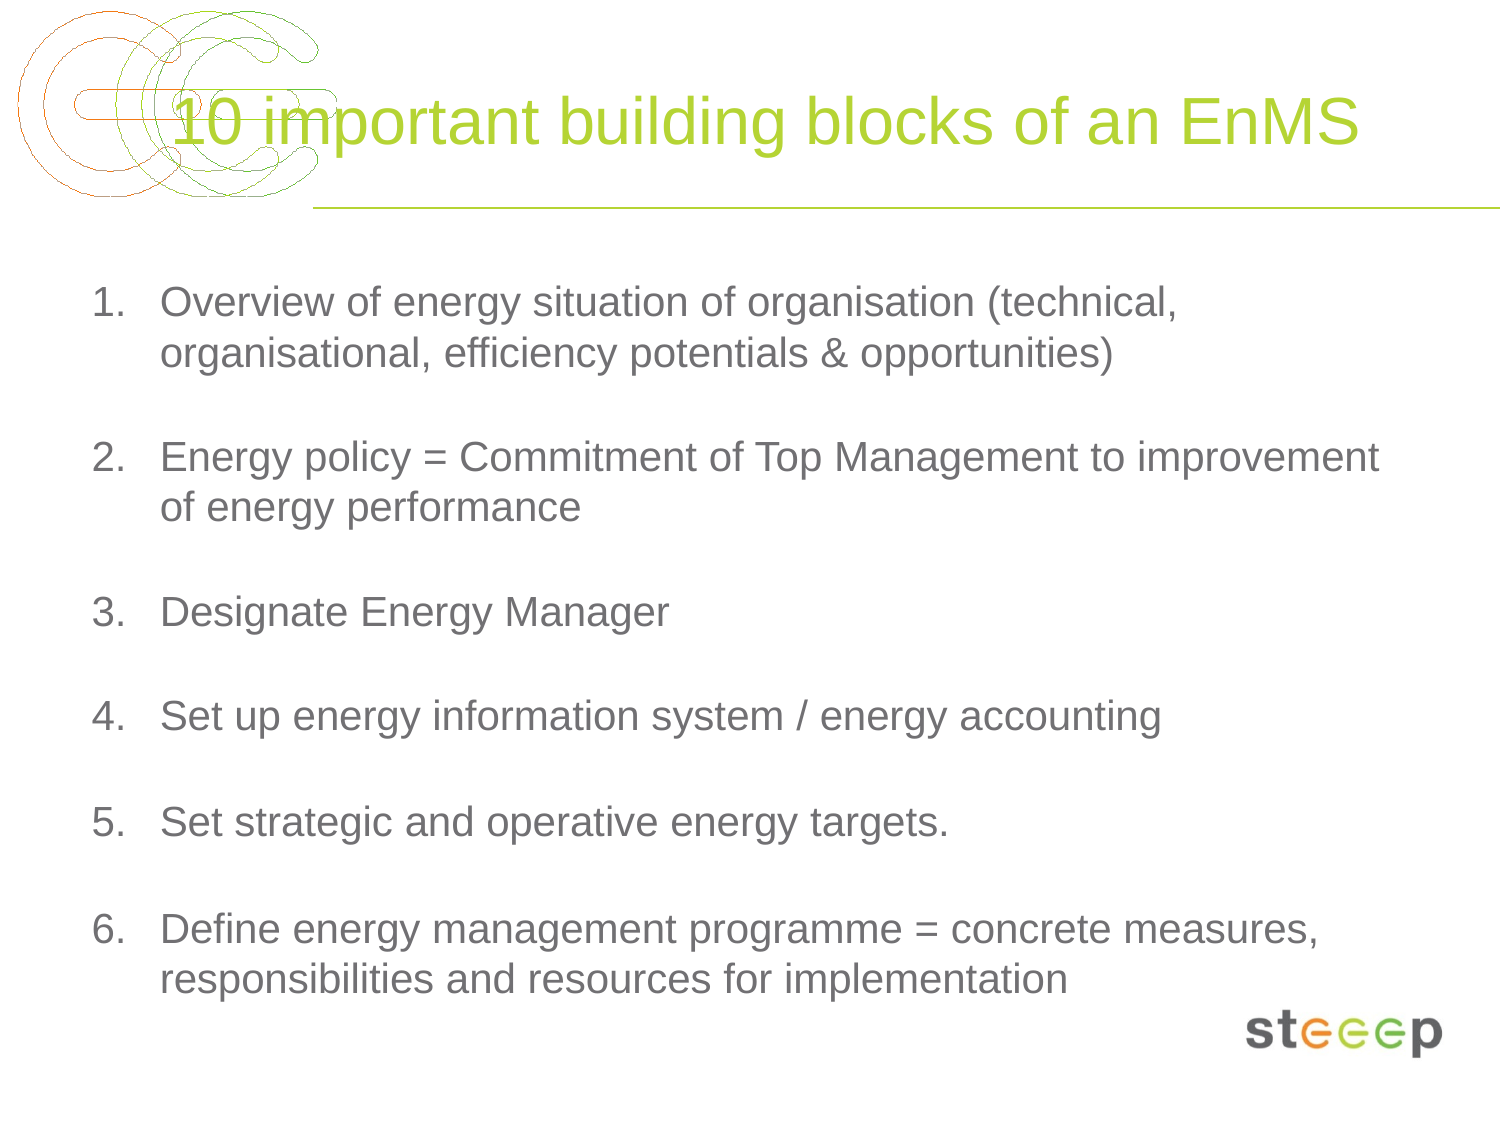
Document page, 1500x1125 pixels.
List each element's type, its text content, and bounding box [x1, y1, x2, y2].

title 10 important building blocks of an EnMS [100, 30, 1451, 206]
picture [1187, 968, 1500, 1125]
list Overview of energy situation of organisation (technical, organisational, efficiency potentials & opportunities) Energy policy = Commitment of Top Management to improvement of energy performance Designate Energy Manager Set up energy information system / energy accounting Set strategic and operative energy targets. Define energy management programme = concrete measures, responsibilities and resources for implementation [76, 267, 1427, 1013]
picture [17, 11, 337, 197]
